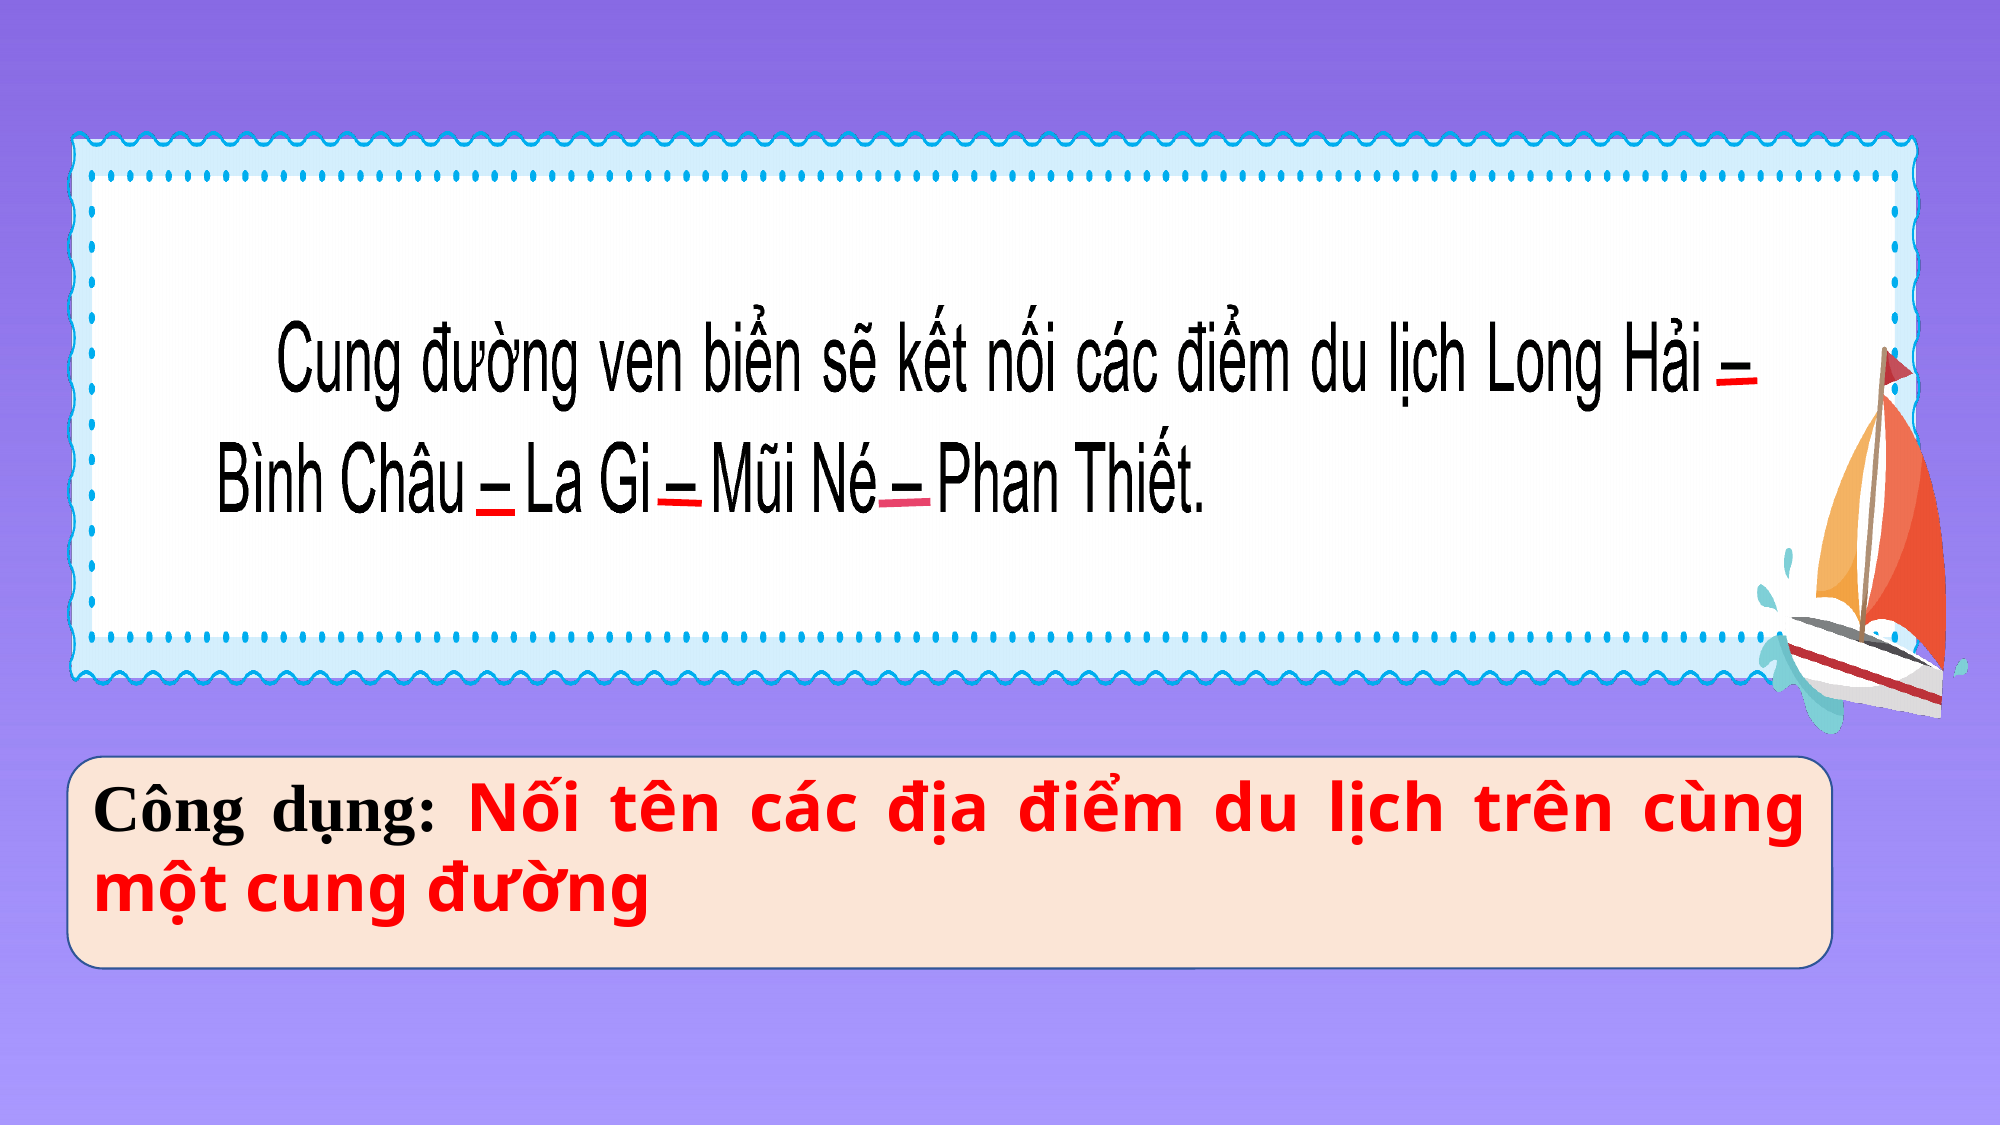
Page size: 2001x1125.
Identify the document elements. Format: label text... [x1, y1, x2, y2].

text_box Công dụng: Nối tên các địa điểm du lịch trên cùng một cung đường [66, 755, 1834, 970]
picture [0, 0, 2000, 1125]
